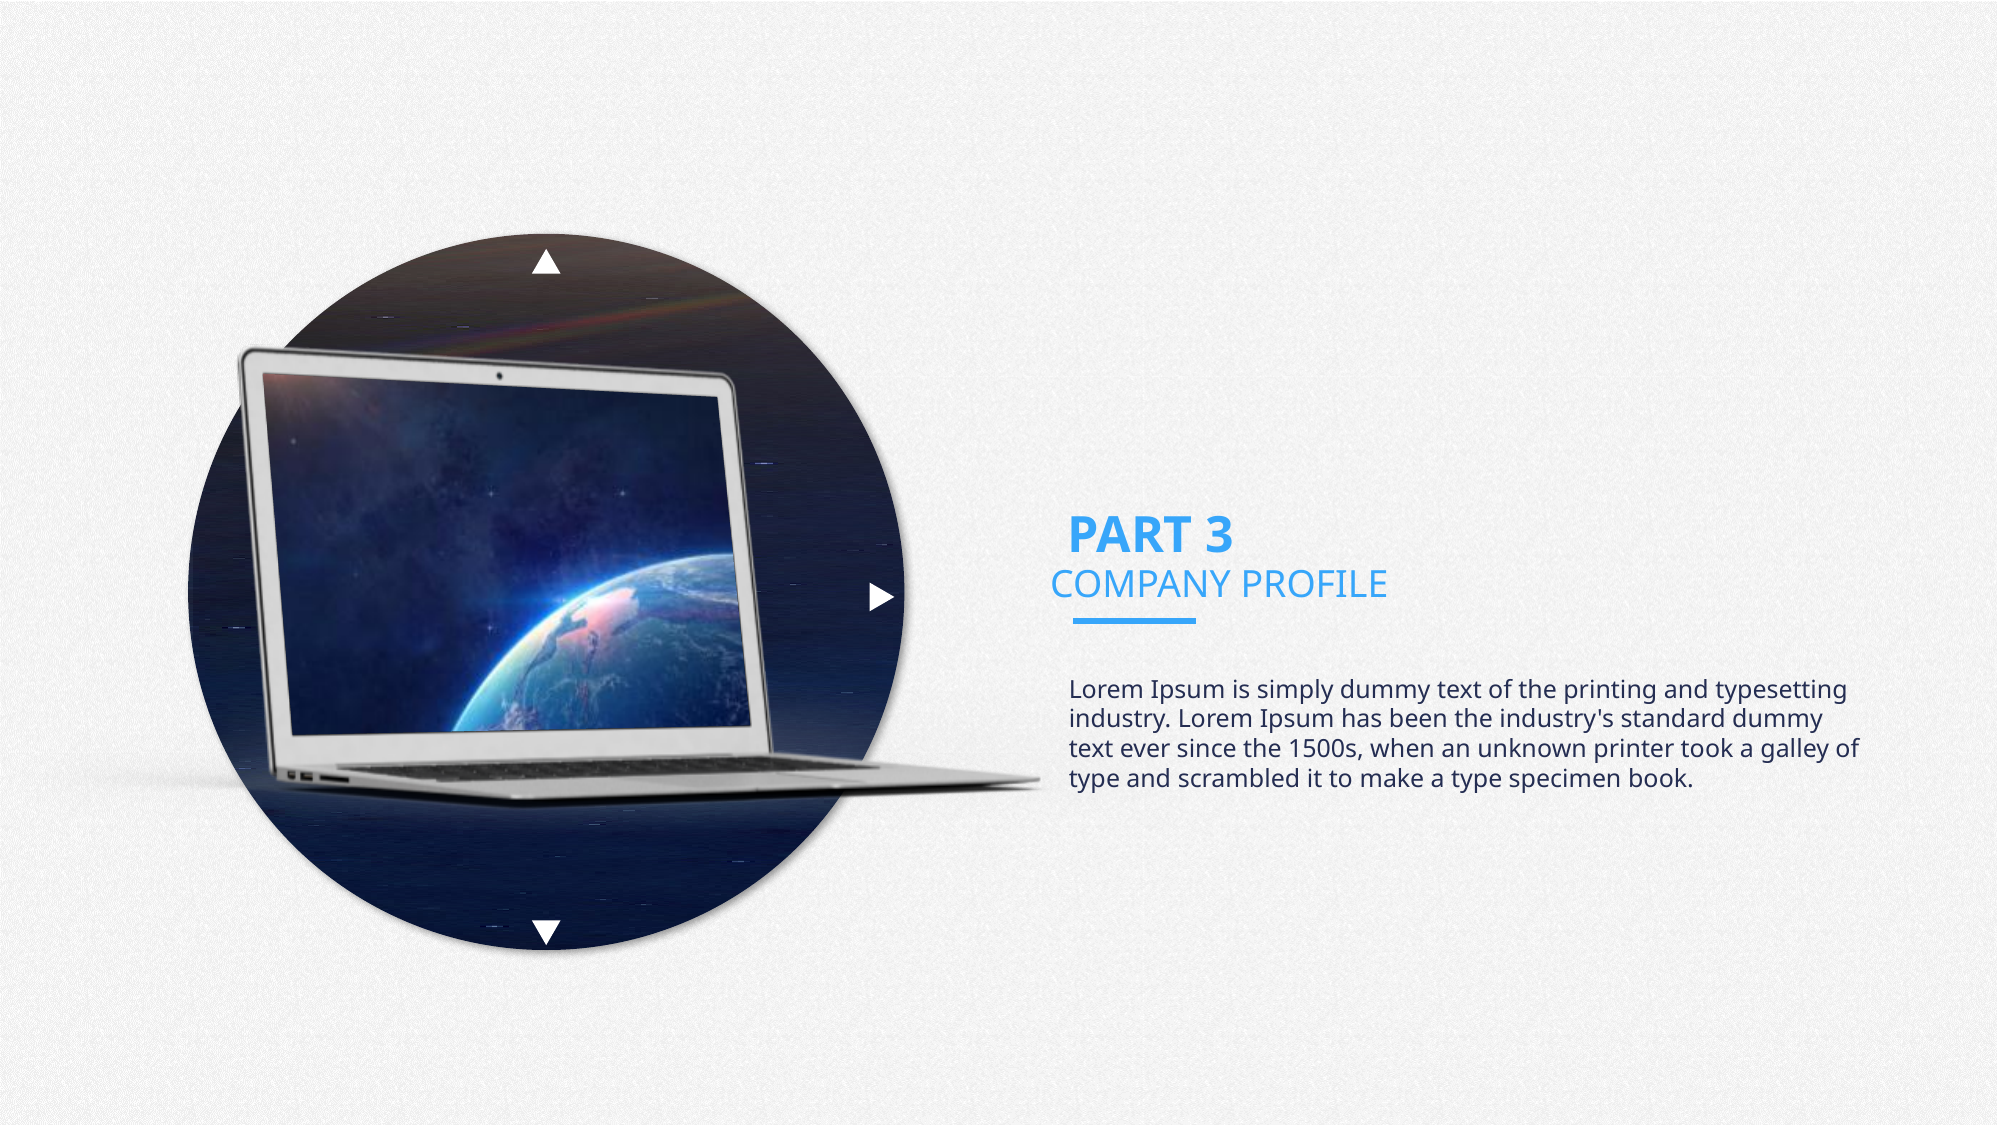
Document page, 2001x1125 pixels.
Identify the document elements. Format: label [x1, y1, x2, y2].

picture [0, 1, 1997, 1125]
text_box [24, 298, 1492, 1008]
